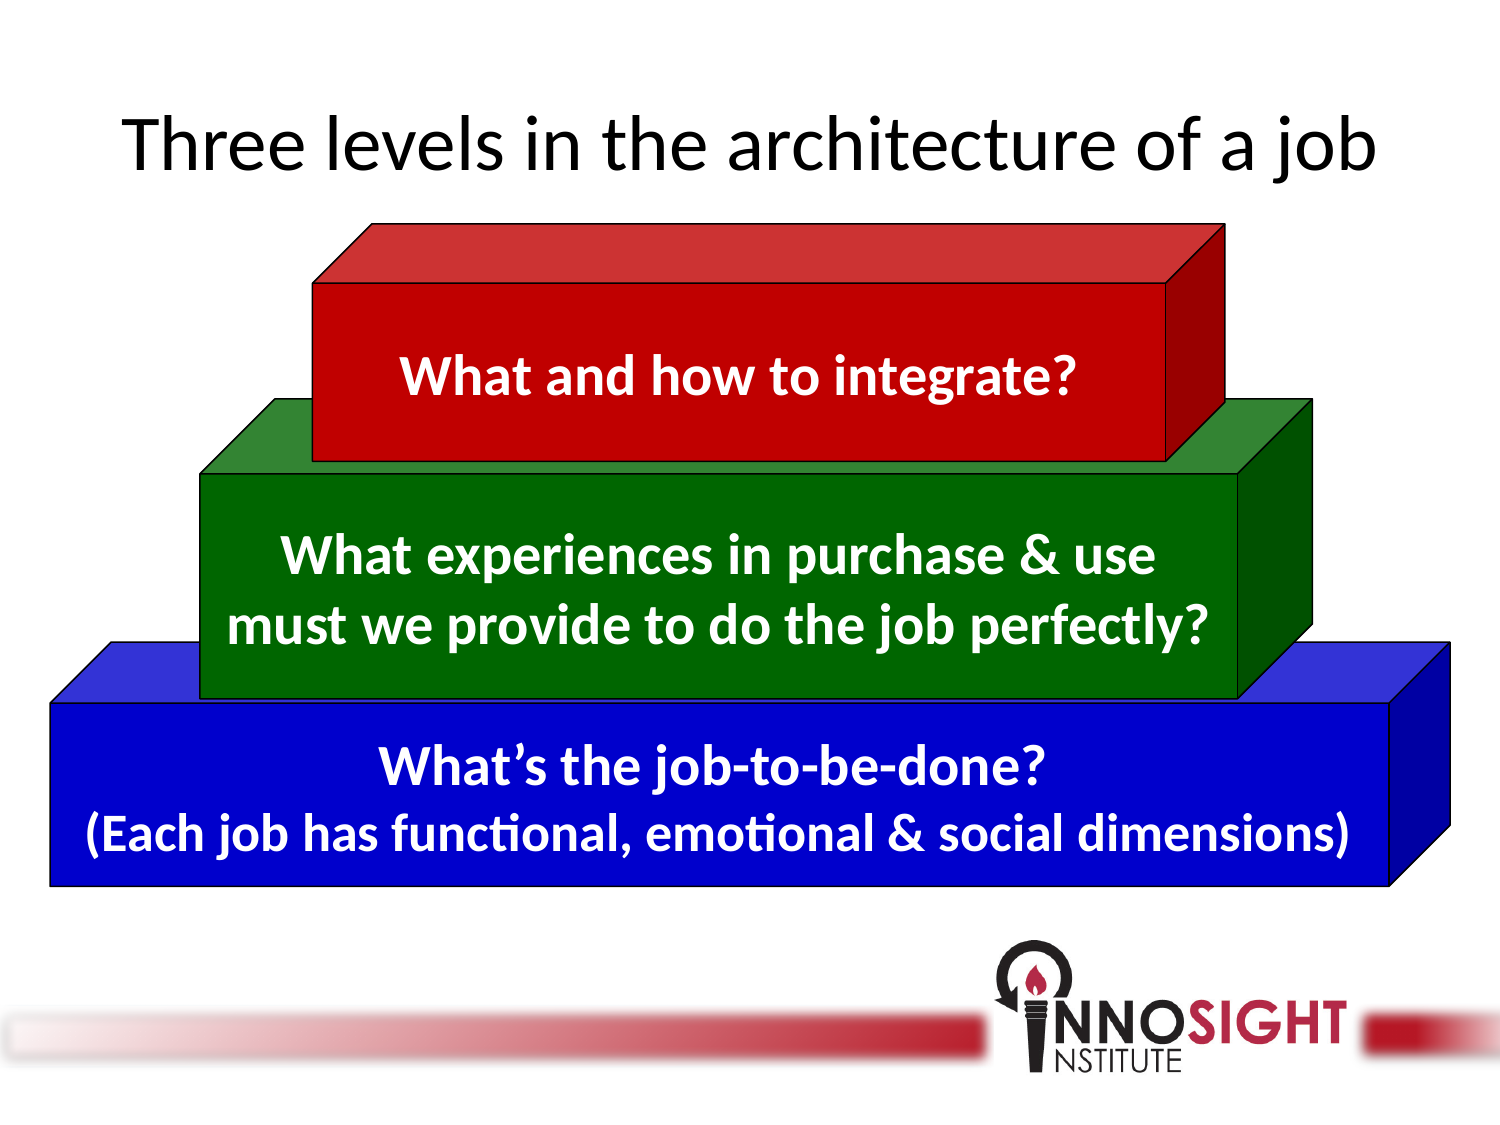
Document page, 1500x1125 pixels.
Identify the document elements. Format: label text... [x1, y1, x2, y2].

title Sustaining competition often adds cost [200, 399, 1312, 473]
title Three levels in the architecture of a job [75, 45, 1425, 233]
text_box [50, 642, 1449, 703]
text_box What’s the job-to-be-done? (Each job has functional, emotional & social dimensions) [50, 642, 1451, 887]
text_box What experiences in purchase & use must we provide to do the job perfectly? [199, 398, 1313, 699]
text_box What and how to integrate? [312, 233, 1225, 462]
picture [994, 940, 1347, 1082]
text_box [312, 233, 1215, 283]
